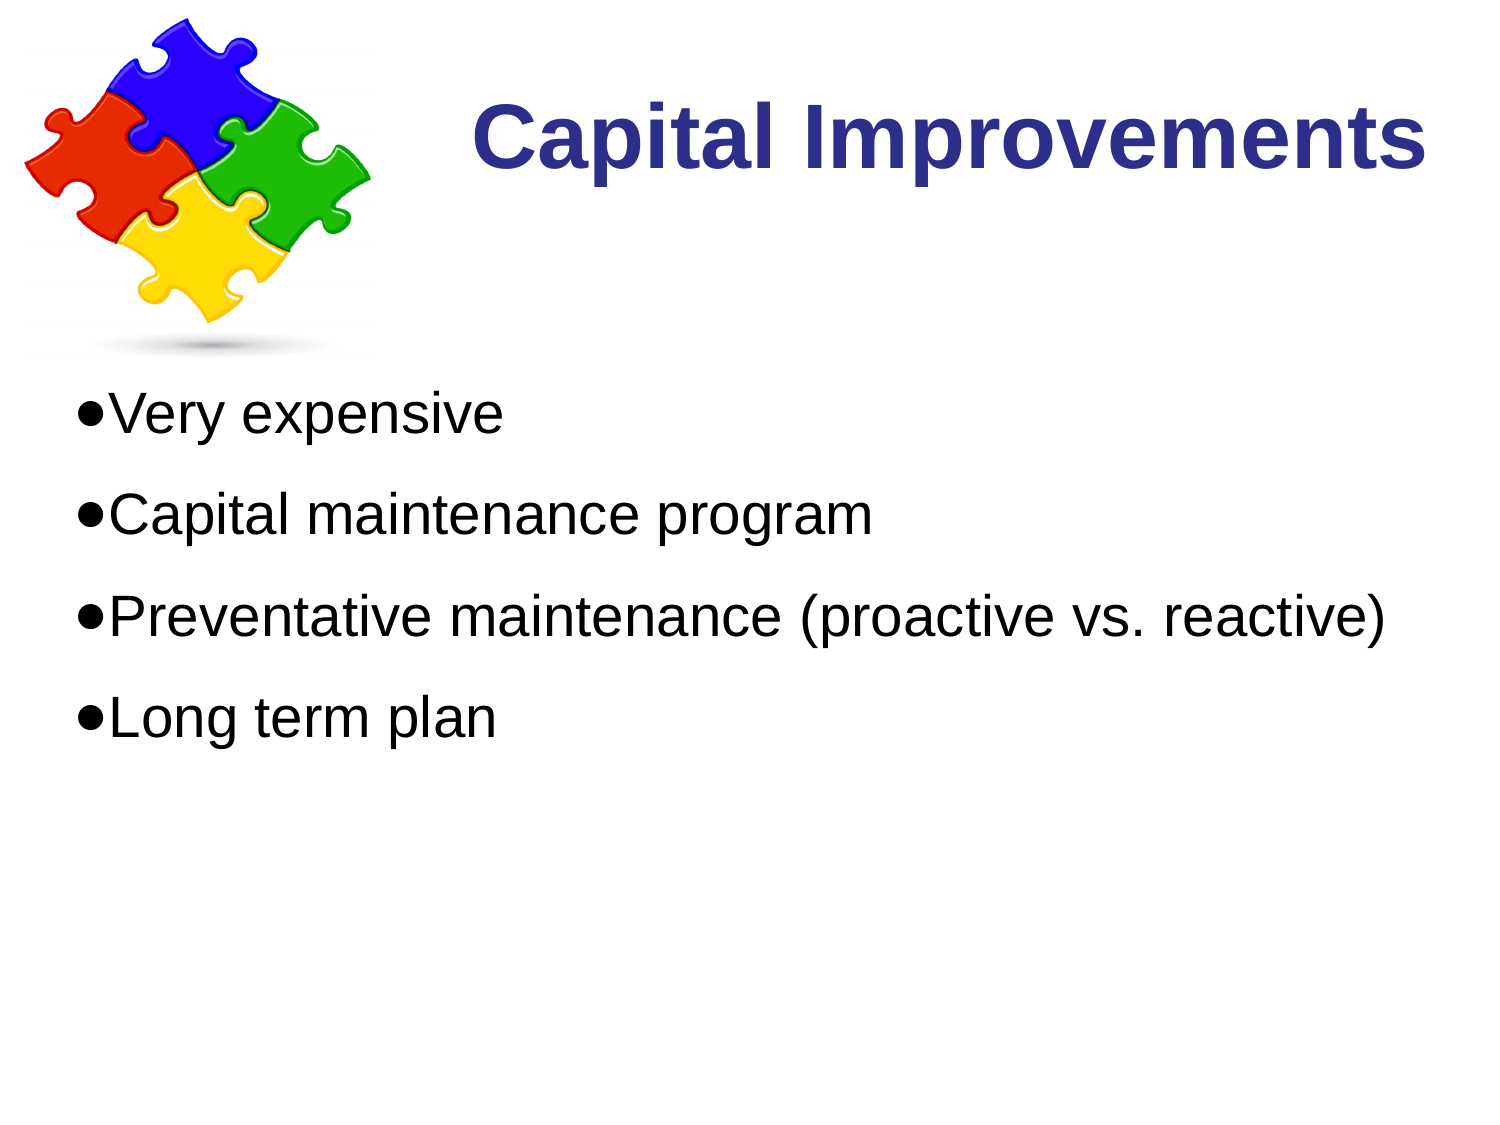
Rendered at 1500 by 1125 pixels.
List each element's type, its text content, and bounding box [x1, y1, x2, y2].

list Very expensive Capital maintenance program Preventative maintenance (proactive vs. reactive) Long term plan [56, 357, 1500, 1110]
title Capital Improvements [423, 45, 1478, 233]
picture [24, 17, 371, 358]
